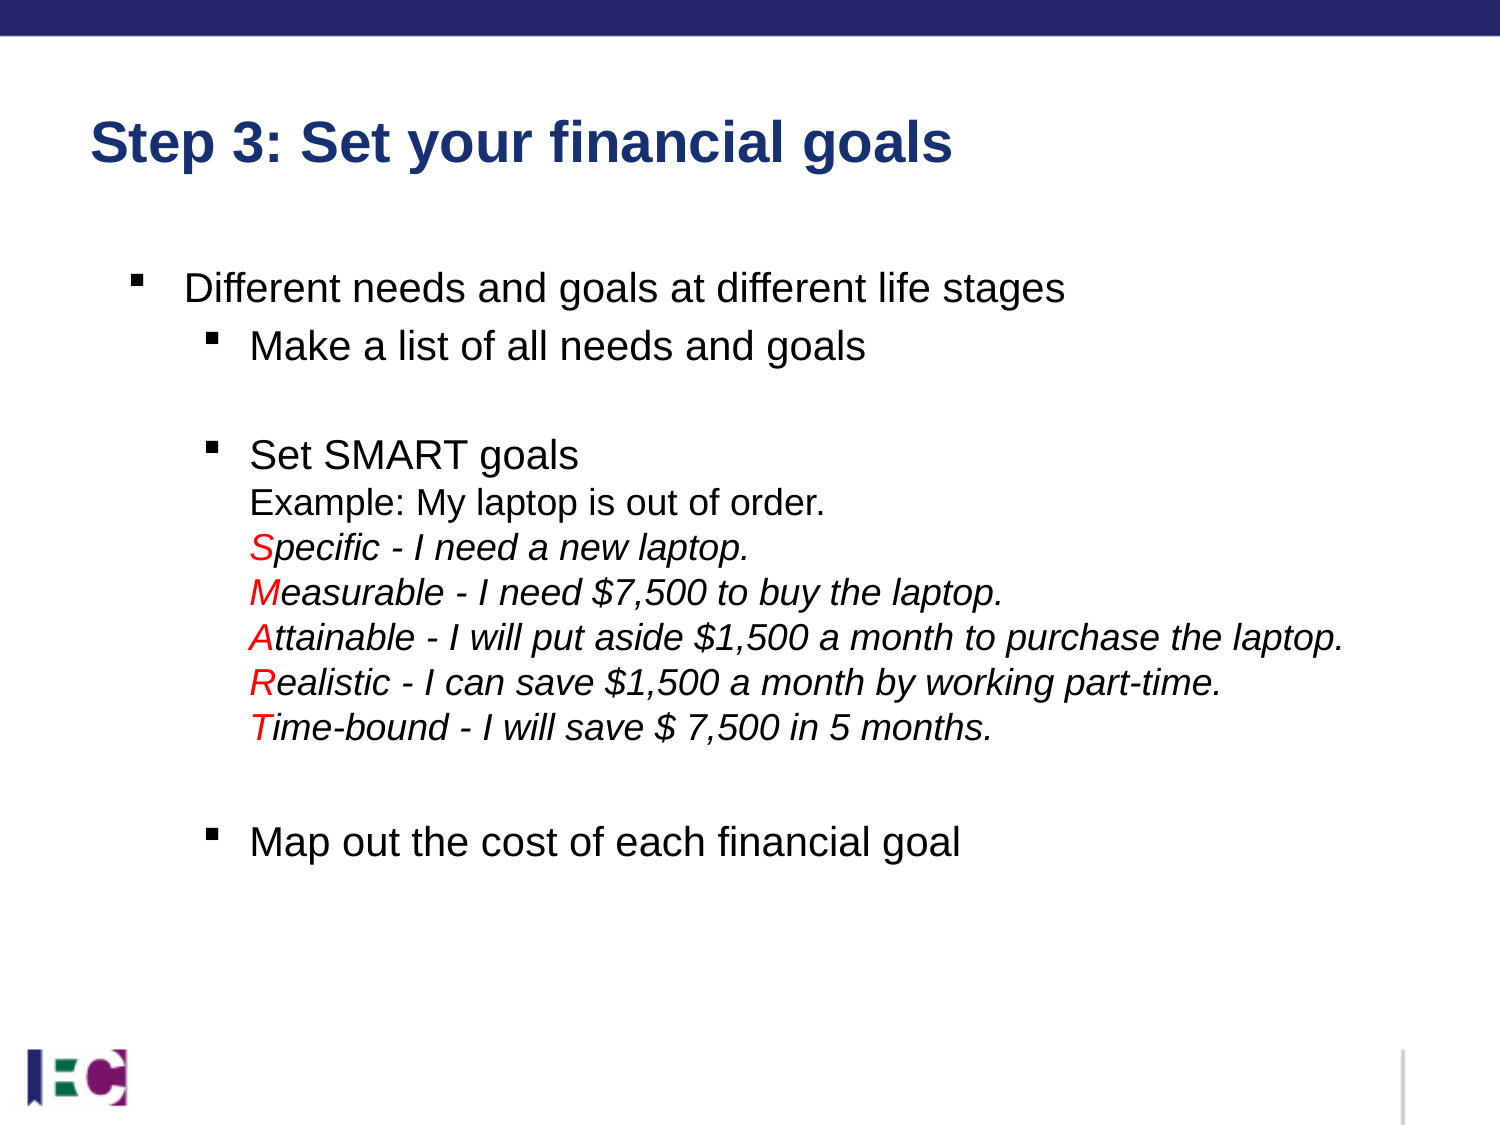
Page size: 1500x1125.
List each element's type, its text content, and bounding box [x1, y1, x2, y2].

picture [0, 0, 1500, 1125]
title Step 3: Set your financial goals [75, 45, 1425, 233]
list Different needs and goals at different life stages Make a list of all needs and goals Set SMART goals Example: My laptop is out of order. Specific - I need a new laptop. Measurable - I need $7,500 to buy the laptop. Attainable - I will put aside $1,500 a month to purchase the laptop. Realistic - I can save $1,500 a month by working part-time. Time-bound - I will save $ 7,500 in 5 months. Map out the cost of each financial goal [112, 253, 1375, 976]
